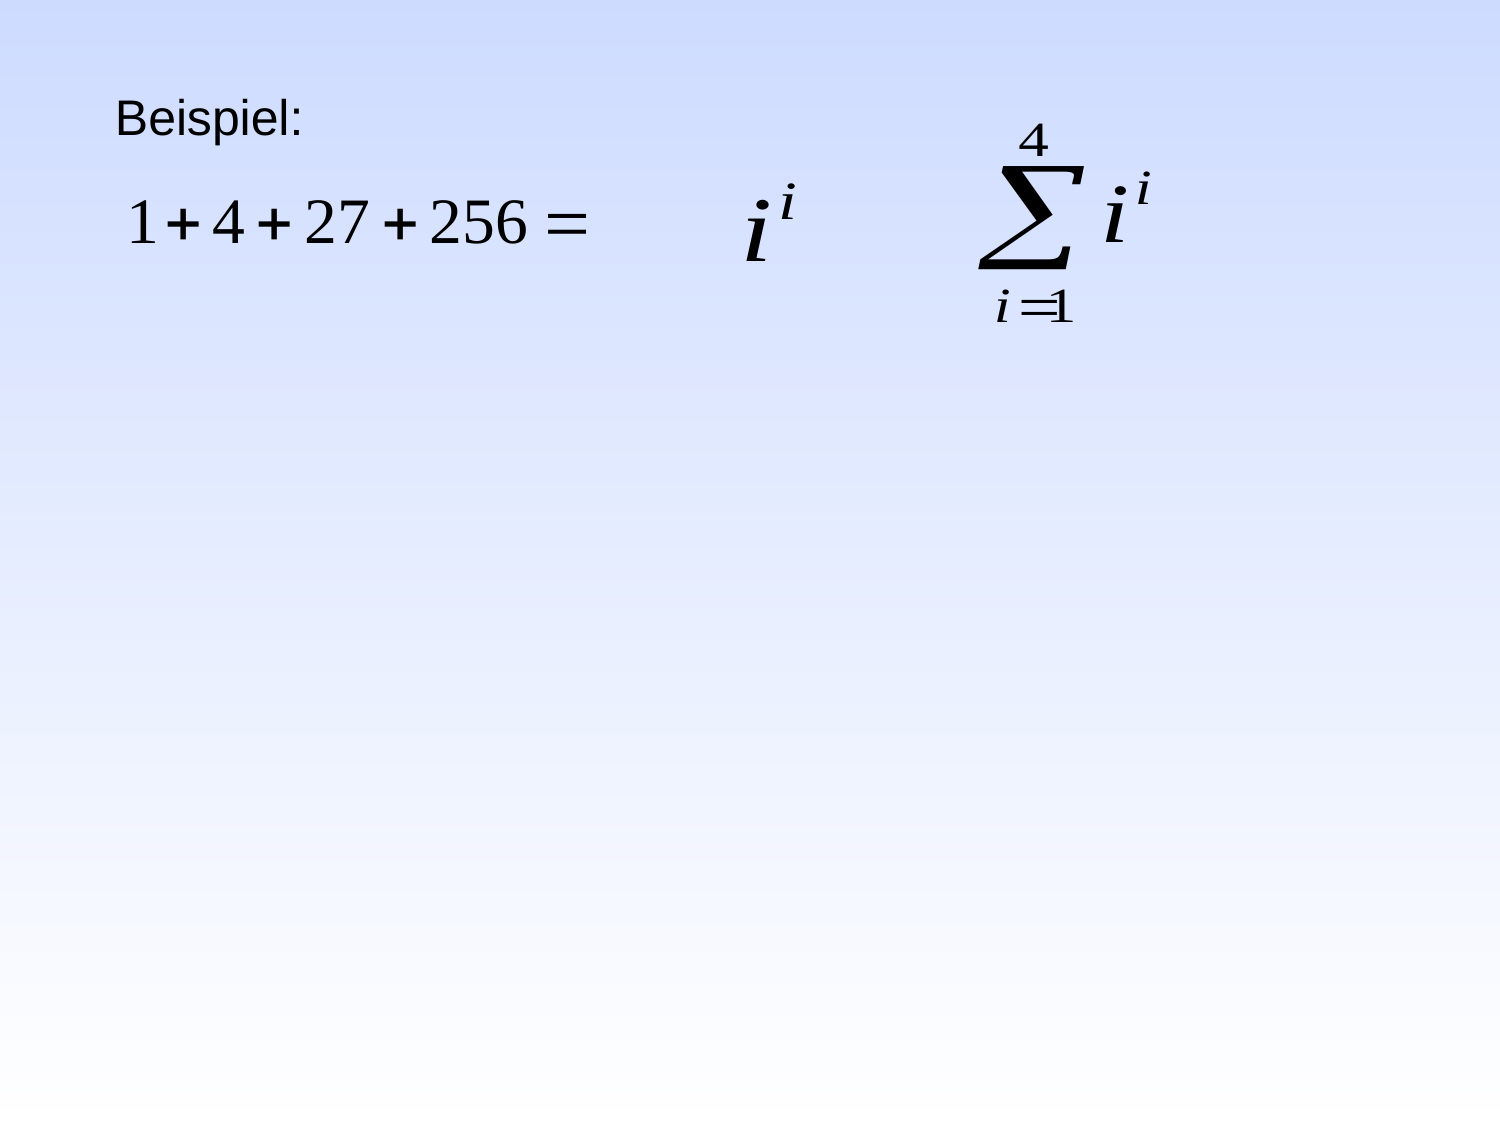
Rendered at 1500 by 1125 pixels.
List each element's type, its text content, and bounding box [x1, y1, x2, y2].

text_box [725, 160, 823, 285]
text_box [962, 101, 1181, 341]
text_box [123, 184, 589, 261]
text_box Beispiel: [100, 78, 443, 153]
